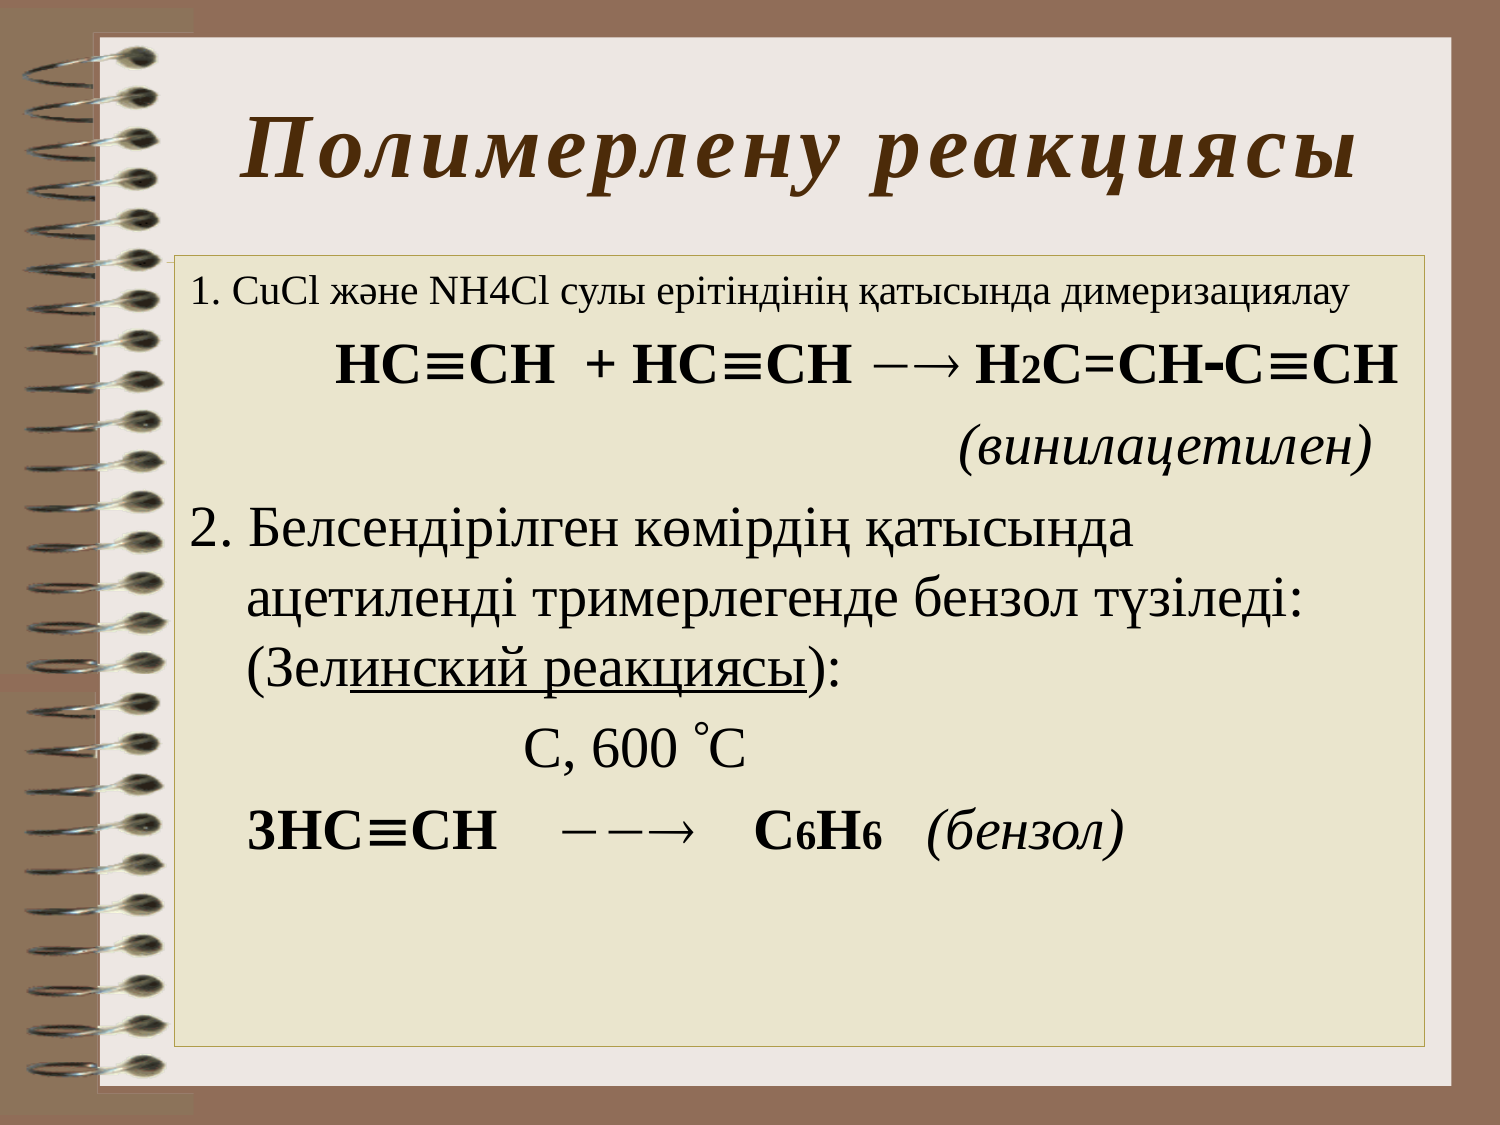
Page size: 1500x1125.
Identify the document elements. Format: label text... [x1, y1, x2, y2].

picture [0, 8, 194, 674]
list 1. CuCl және NH4Cl сулы ерітіндінің қатысында димеризациялау НCCH + НCCH  Н2C=CHCCH (винилацетилен) 2. Белсендірілген көмірдің қатысында ацетиленді тримерлегенде бензол түзіледі: (Зелинский реакциясы): С, 600 С 3НCCH  С6H6 (бензол) [174, 255, 1425, 1047]
title Полимерлену реакциясы [174, 62, 1425, 220]
picture [0, 692, 194, 1115]
